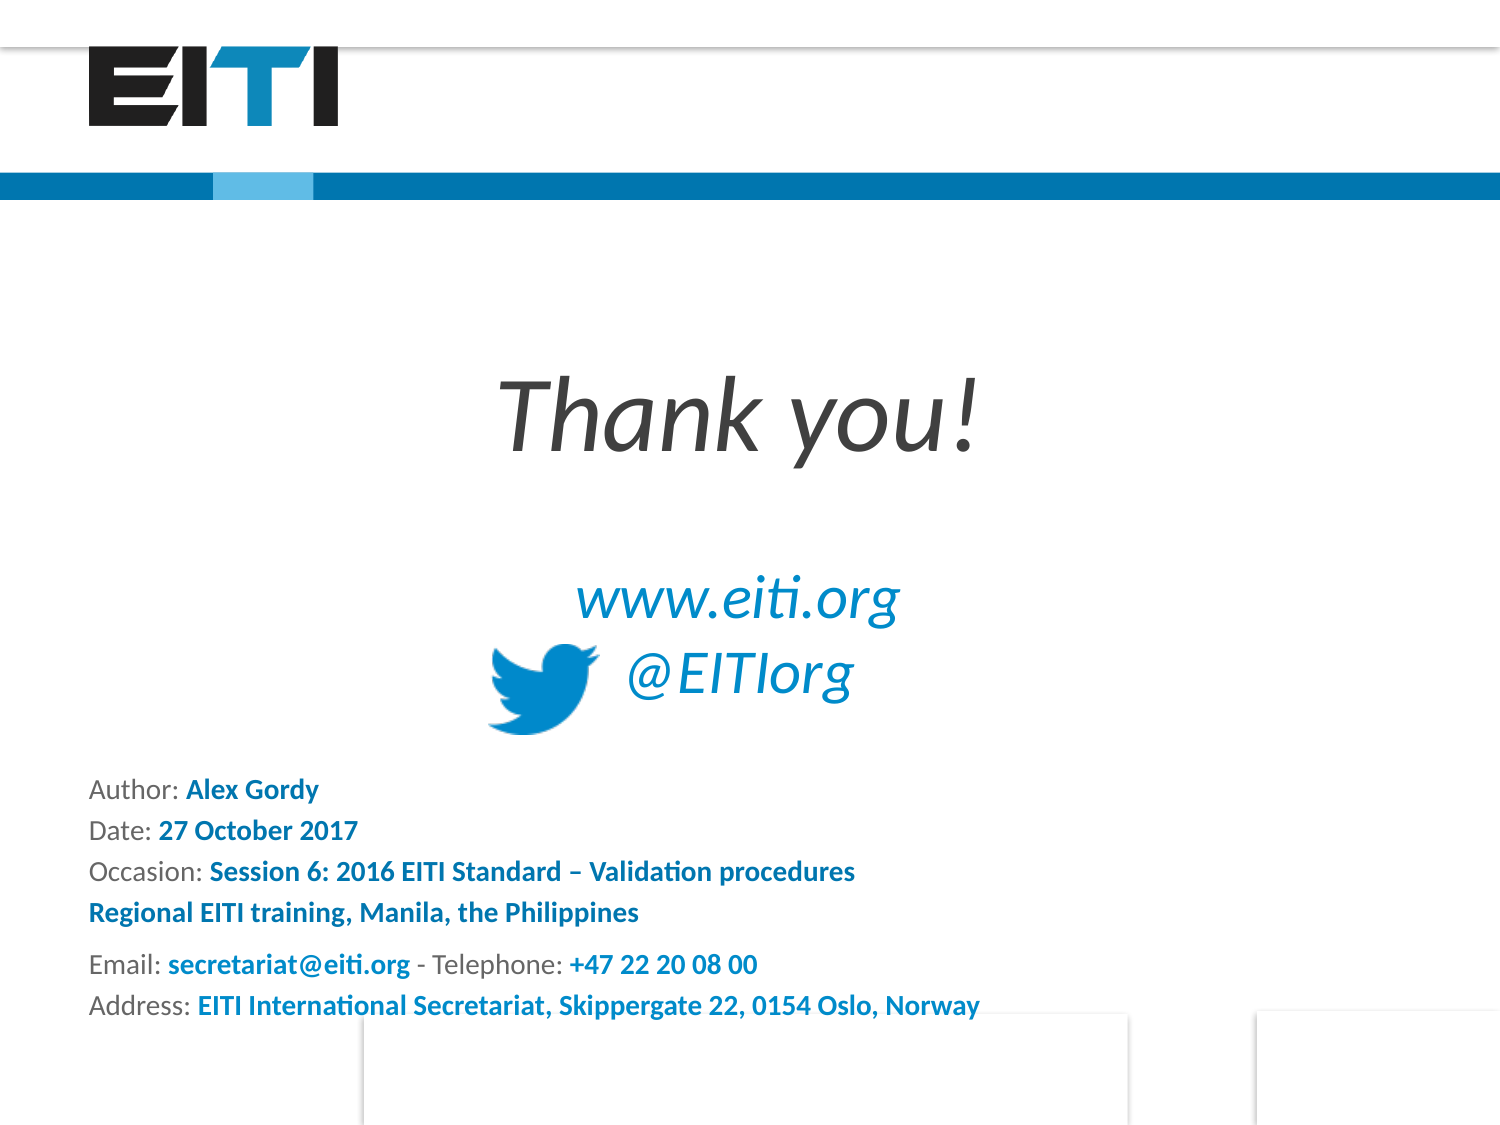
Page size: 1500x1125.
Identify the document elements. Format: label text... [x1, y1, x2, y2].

picture [89, 46, 247, 126]
text_box Author: Alex Gordy Date: 27 October 2017 Occasion: Session 6: 2016 EITI Standard – Validation procedures Regional EITI training, Manila, the Philippines [88, 763, 1436, 894]
picture [488, 644, 560, 735]
picture [272, 46, 338, 126]
text_box Email: secretariat@eiti.org - Telephone: +47 22 20 08 00 Address: EITI International Secretariat, Skippergate 22, 0154 Oslo, Norway [88, 937, 1436, 1045]
picture [529, 644, 600, 735]
